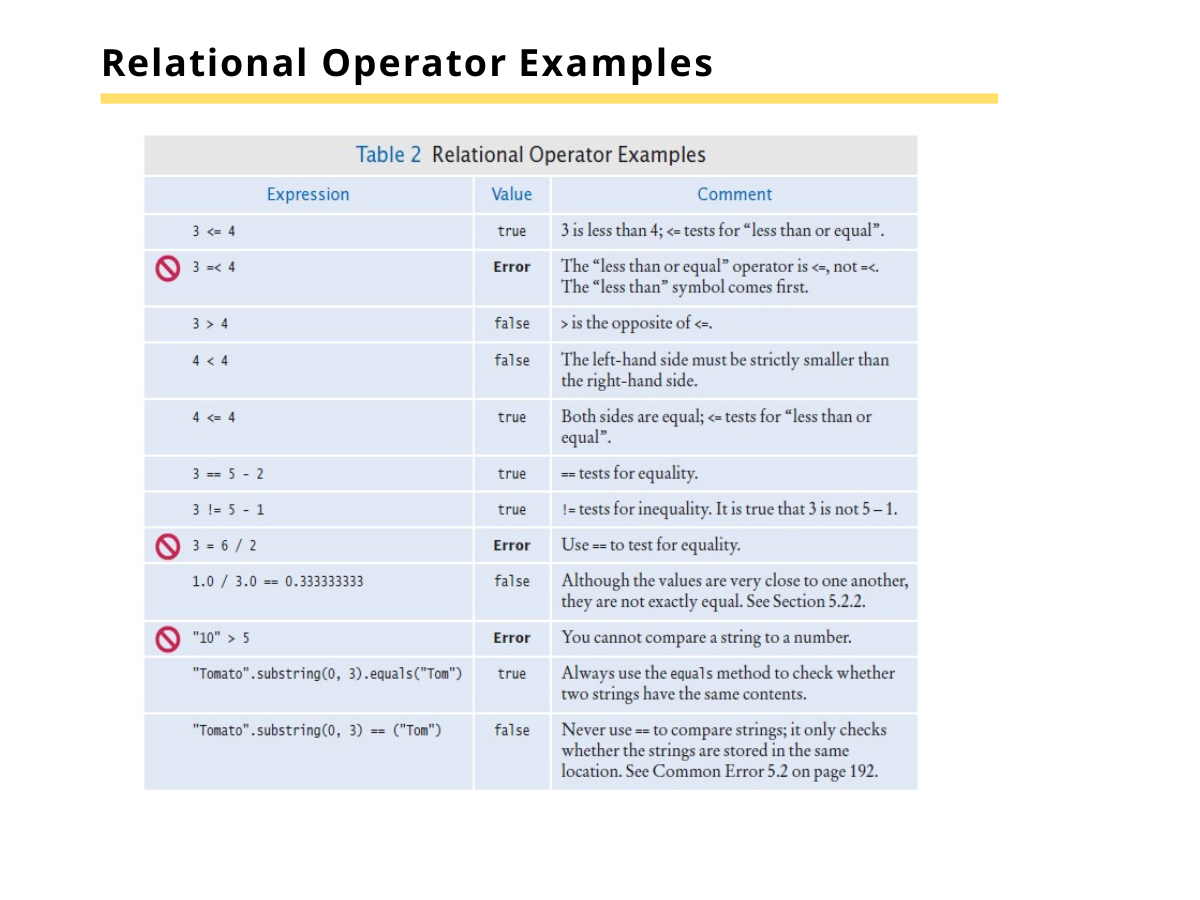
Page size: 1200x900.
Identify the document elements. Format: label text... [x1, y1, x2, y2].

title Relational Operator Examples [98, 39, 1102, 190]
text_box [137, 125, 924, 799]
